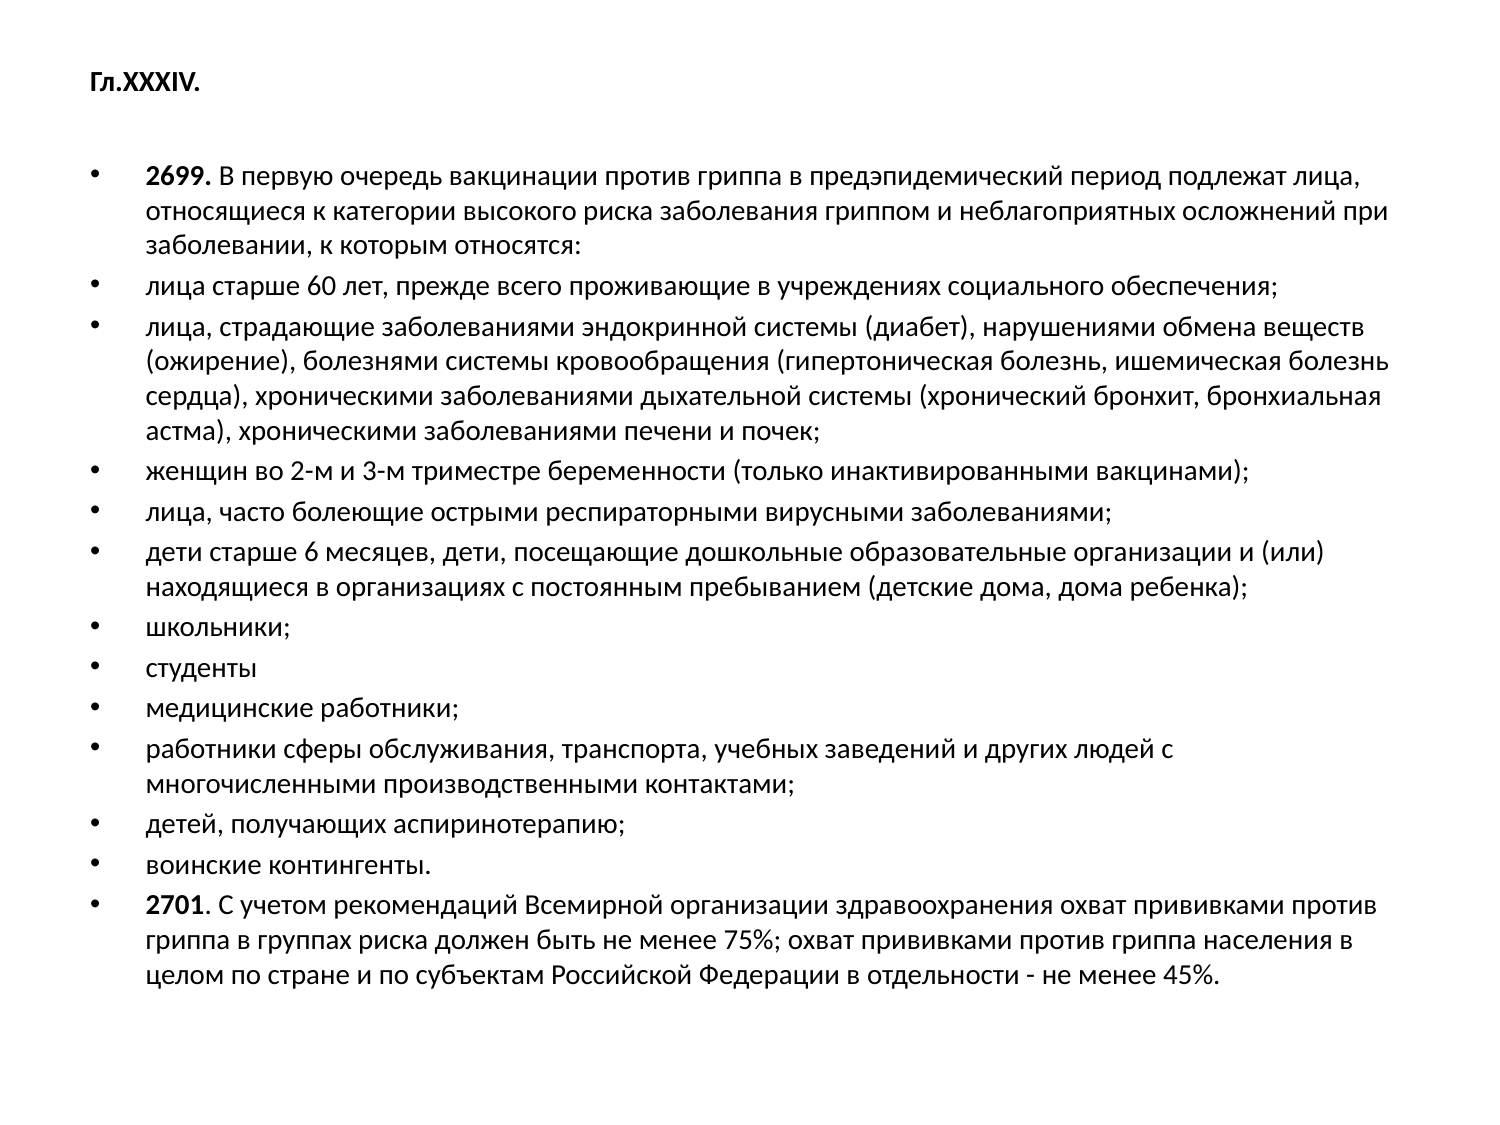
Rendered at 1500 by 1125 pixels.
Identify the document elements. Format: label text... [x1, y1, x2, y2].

list 2699. В первую очередь вакцинации против гриппа в предэпидемический период подлежат лица, относящиеся к категории высокого риска заболевания гриппом и неблагоприятных осложнений при заболевании, к которым относятся: лица старше 60 лет, прежде всего проживающие в учреждениях социального обеспечения; лица, страдающие заболеваниями эндокринной системы (диабет), нарушениями обмена веществ (ожирение), болезнями системы кровообращения (гипертоническая болезнь, ишемическая болезнь сердца), хроническими заболеваниями дыхательной системы (хронический бронхит, бронхиальная астма), хроническими заболеваниями печени и почек; женщин во 2-м и 3-м триместре беременности (только инактивированными вакцинами); лица, часто болеющие острыми респираторными вирусными заболеваниями; дети старше 6 месяцев, дети, посещающие дошкольные образовательные организации и (или) находящиеся в организациях с постоянным пребыванием (детские дома, дома ребенка); школьники; студенты медицинские работники; работники сферы обслуживания, транспорта, учебных заведений и других людей с многочисленными производственными контактами; детей, получающих аспиринотерапию; воинские контингенты. 2701. С учетом рекомендаций Всемирной организации здравоохранения охват прививками против гриппа в группах риска должен быть не менее 75%; охват прививками против гриппа населения в целом по стране и по субъектам Российской Федерации в отдельности - не менее 45%. [75, 149, 1425, 1005]
title Гл.XXXIV. [75, 45, 1425, 114]
